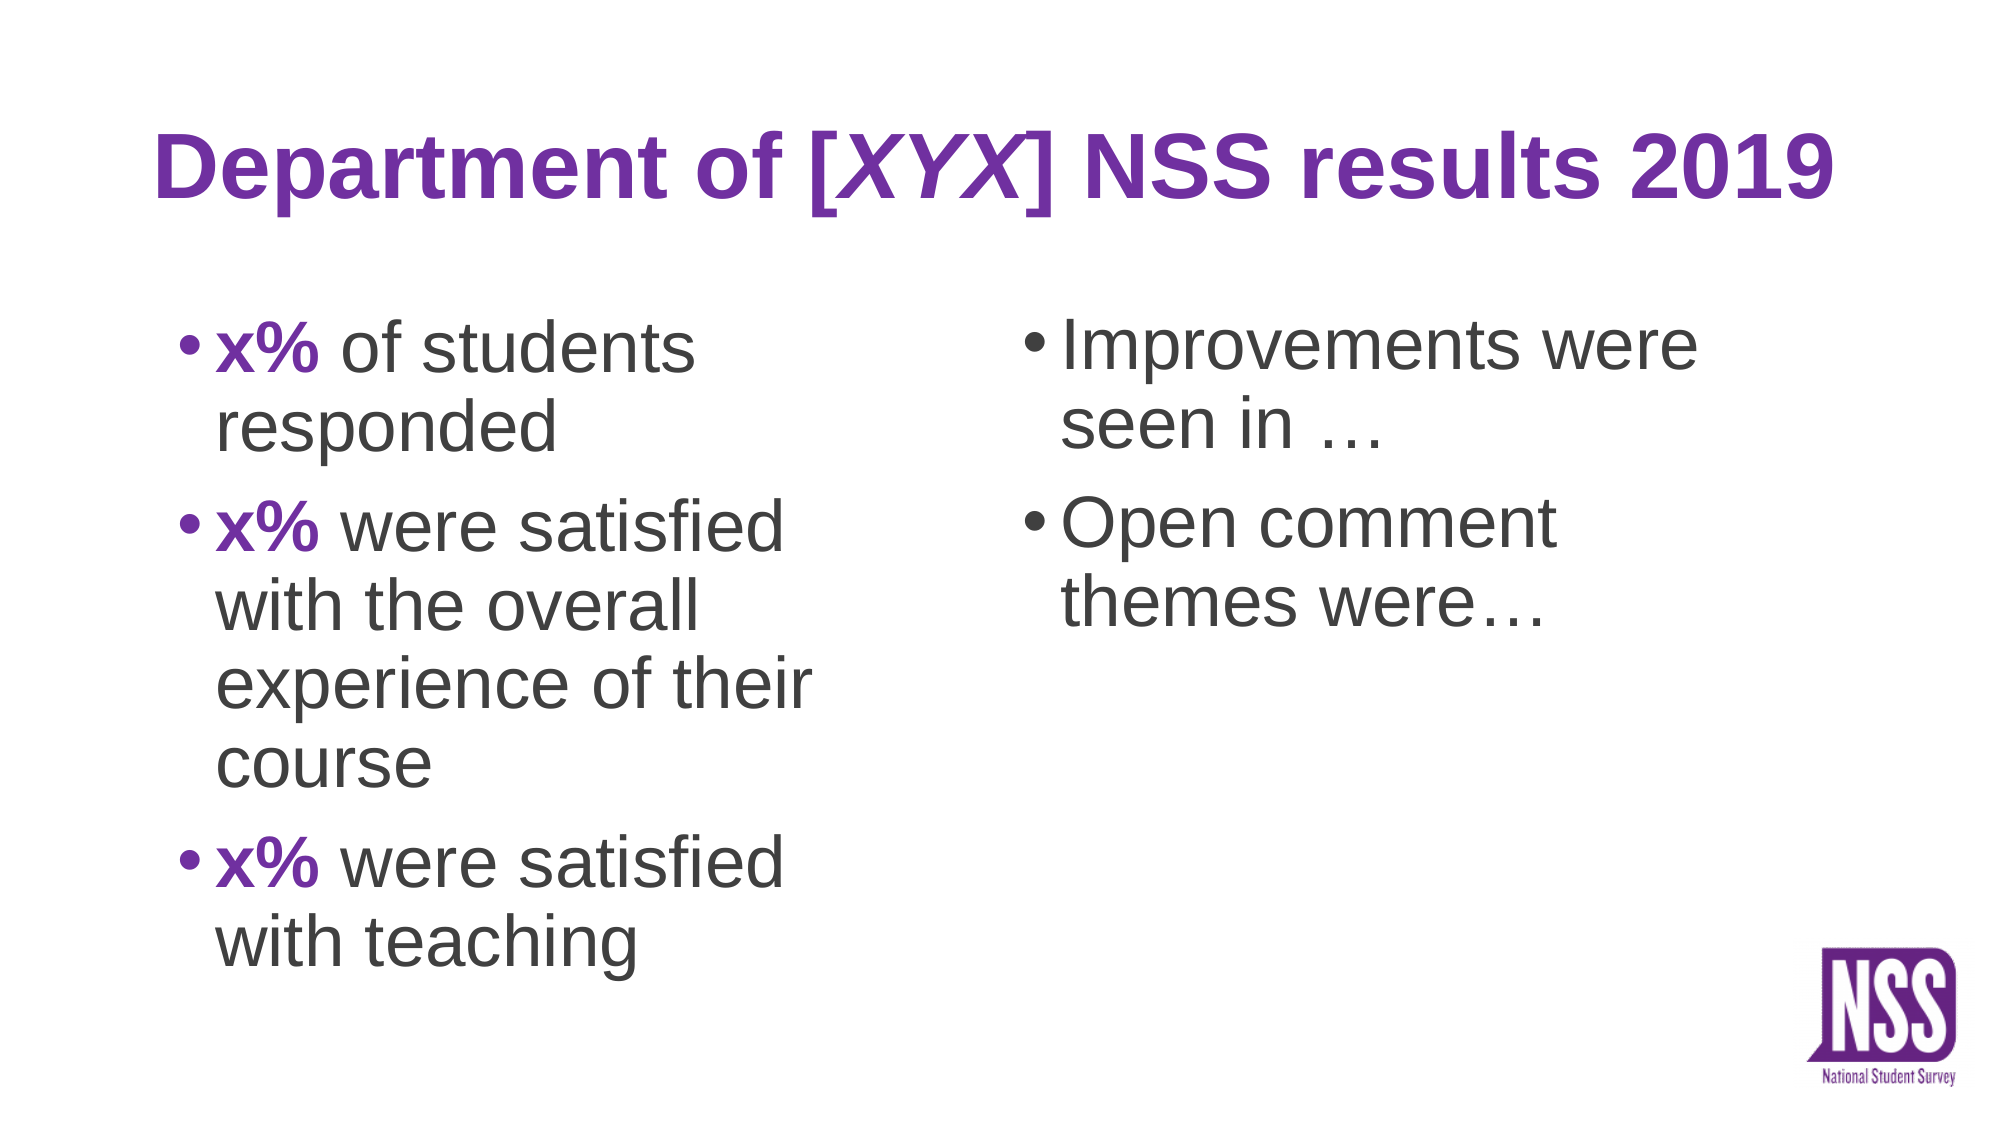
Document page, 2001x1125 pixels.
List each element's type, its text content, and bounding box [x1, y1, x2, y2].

text_box x% of students responded x% were satisfied with the overall experience of their course x% were satisfied with teaching [162, 302, 945, 1039]
list Improvements were seen in … Open comment themes were… [1007, 299, 1791, 1035]
picture [1793, 938, 1975, 1088]
title Department of [XYX] NSS results 2019 [137, 59, 1863, 278]
